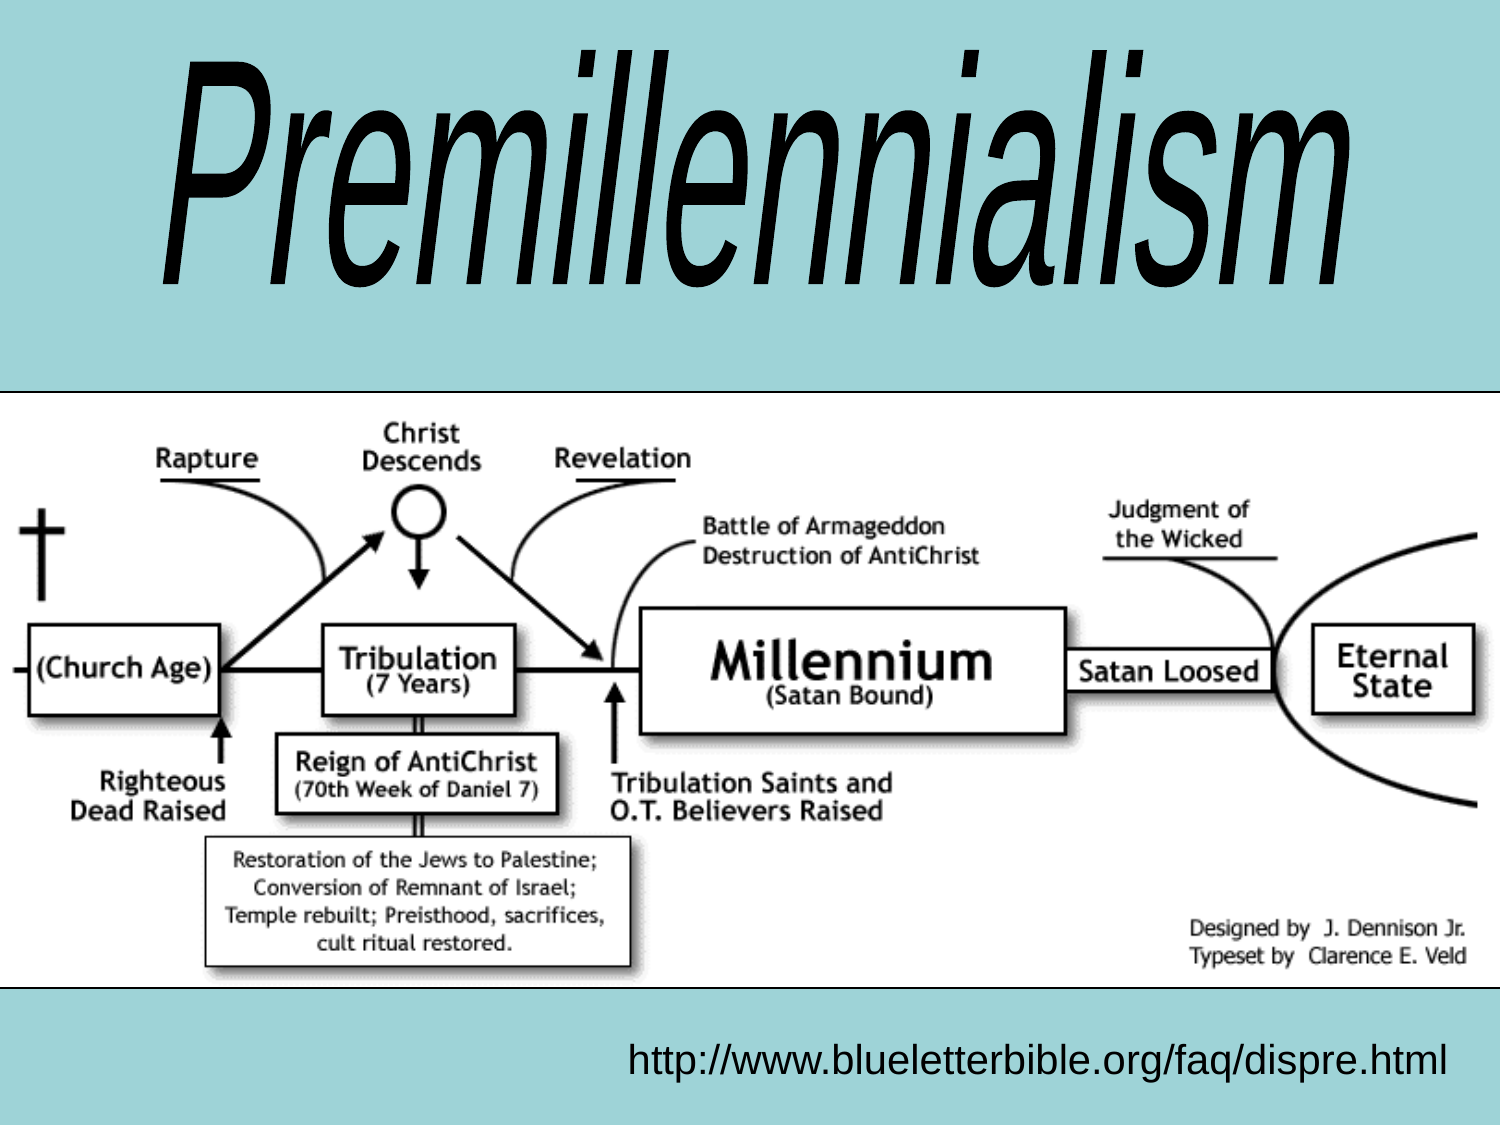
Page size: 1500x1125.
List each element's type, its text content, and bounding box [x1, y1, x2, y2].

picture [0, 392, 1500, 988]
text_box http://www.blueletterbible.org/faq/dispre.html [612, 1025, 1464, 1090]
